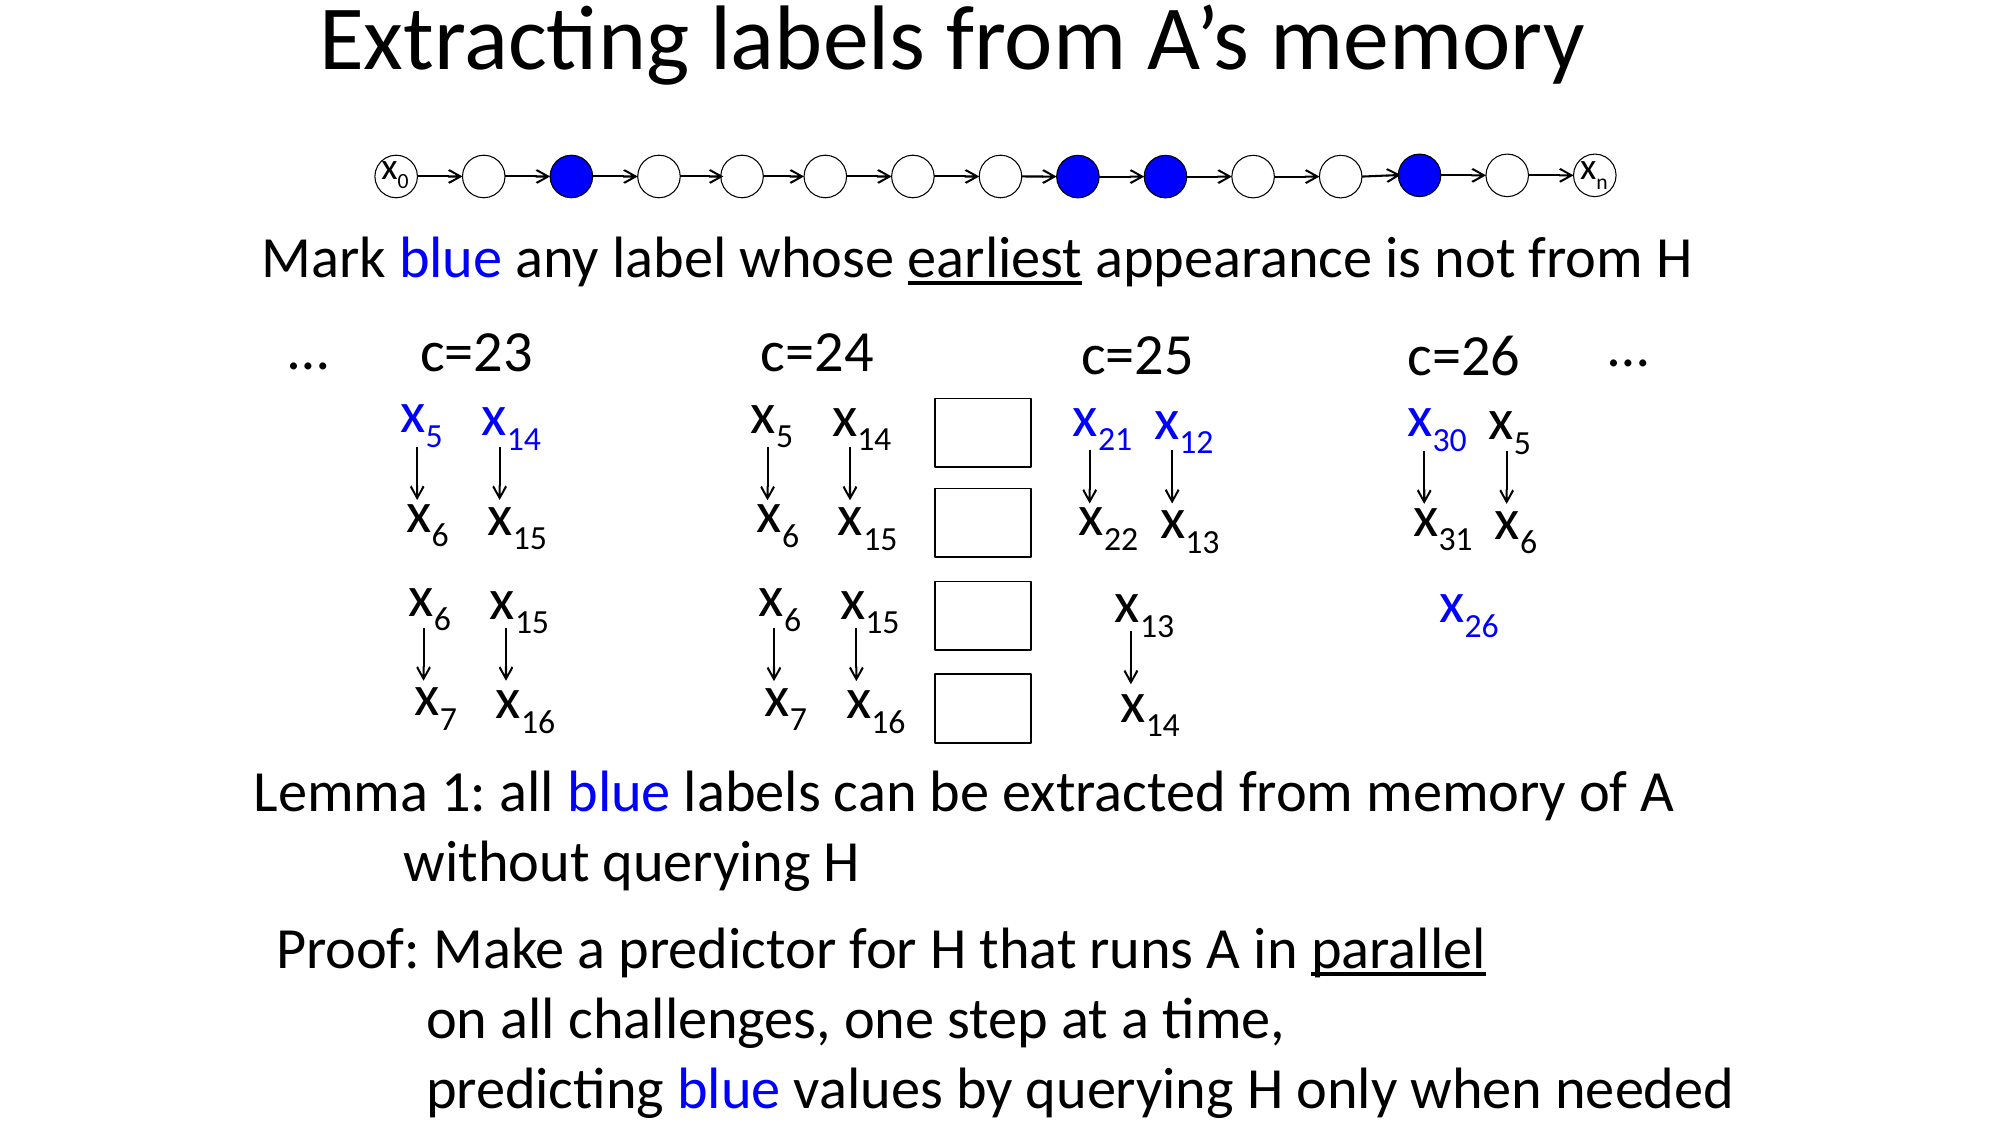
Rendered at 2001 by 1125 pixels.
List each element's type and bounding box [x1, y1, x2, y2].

title [304, 0, 1730, 135]
text_box [238, 211, 1768, 854]
text_box [373, 149, 1617, 199]
text_box [261, 902, 1783, 1011]
